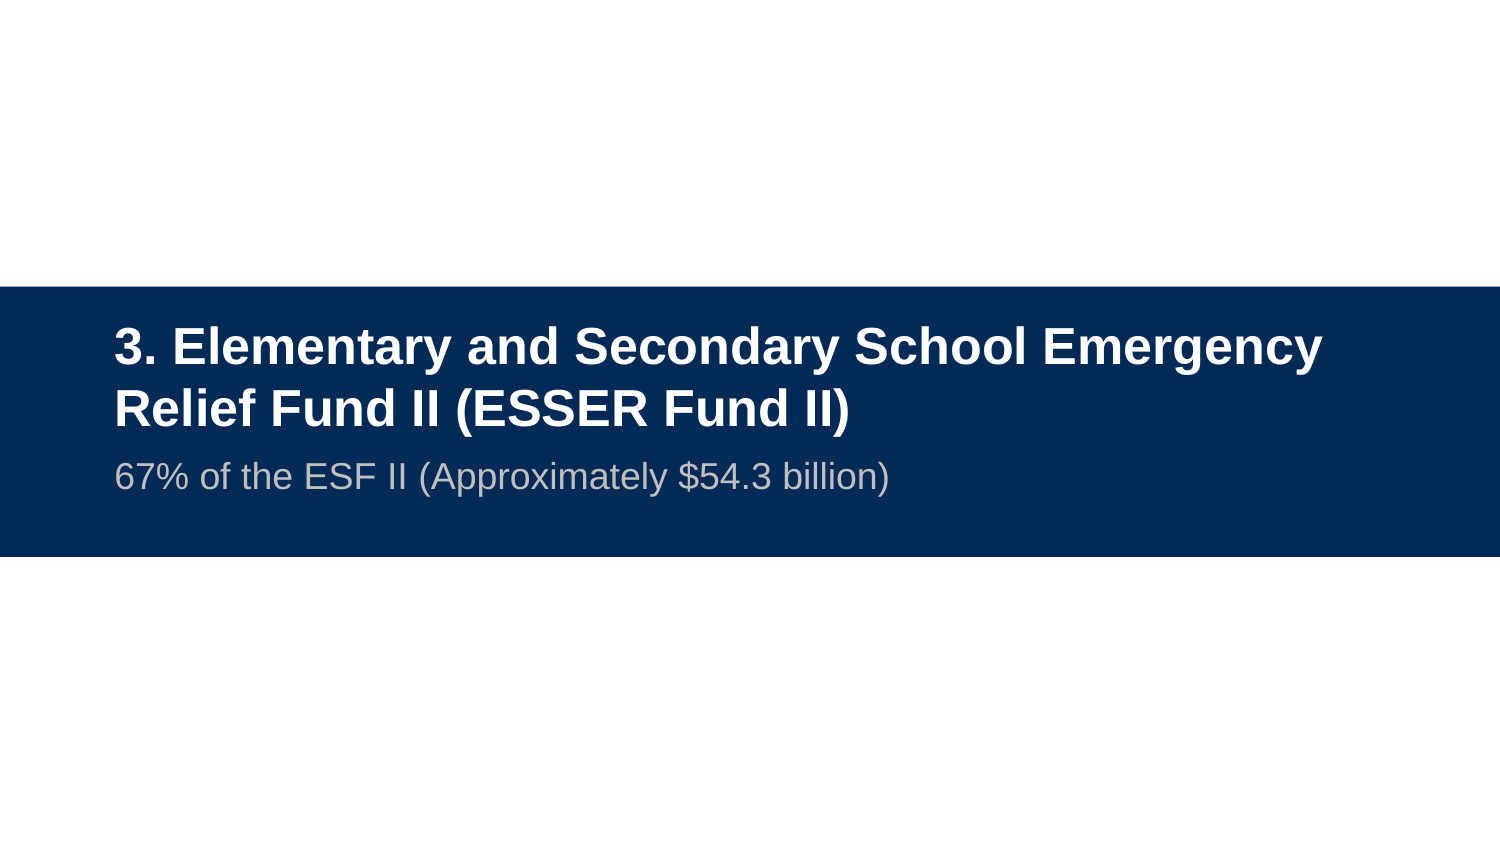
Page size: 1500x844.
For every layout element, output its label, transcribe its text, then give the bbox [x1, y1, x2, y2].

list 67% of the ESF II (Approximately $54.3 billion) [103, 446, 1397, 527]
title 3. Elementary and Secondary School Emergency Relief Fund II (ESSER Fund II) [103, 303, 1397, 446]
